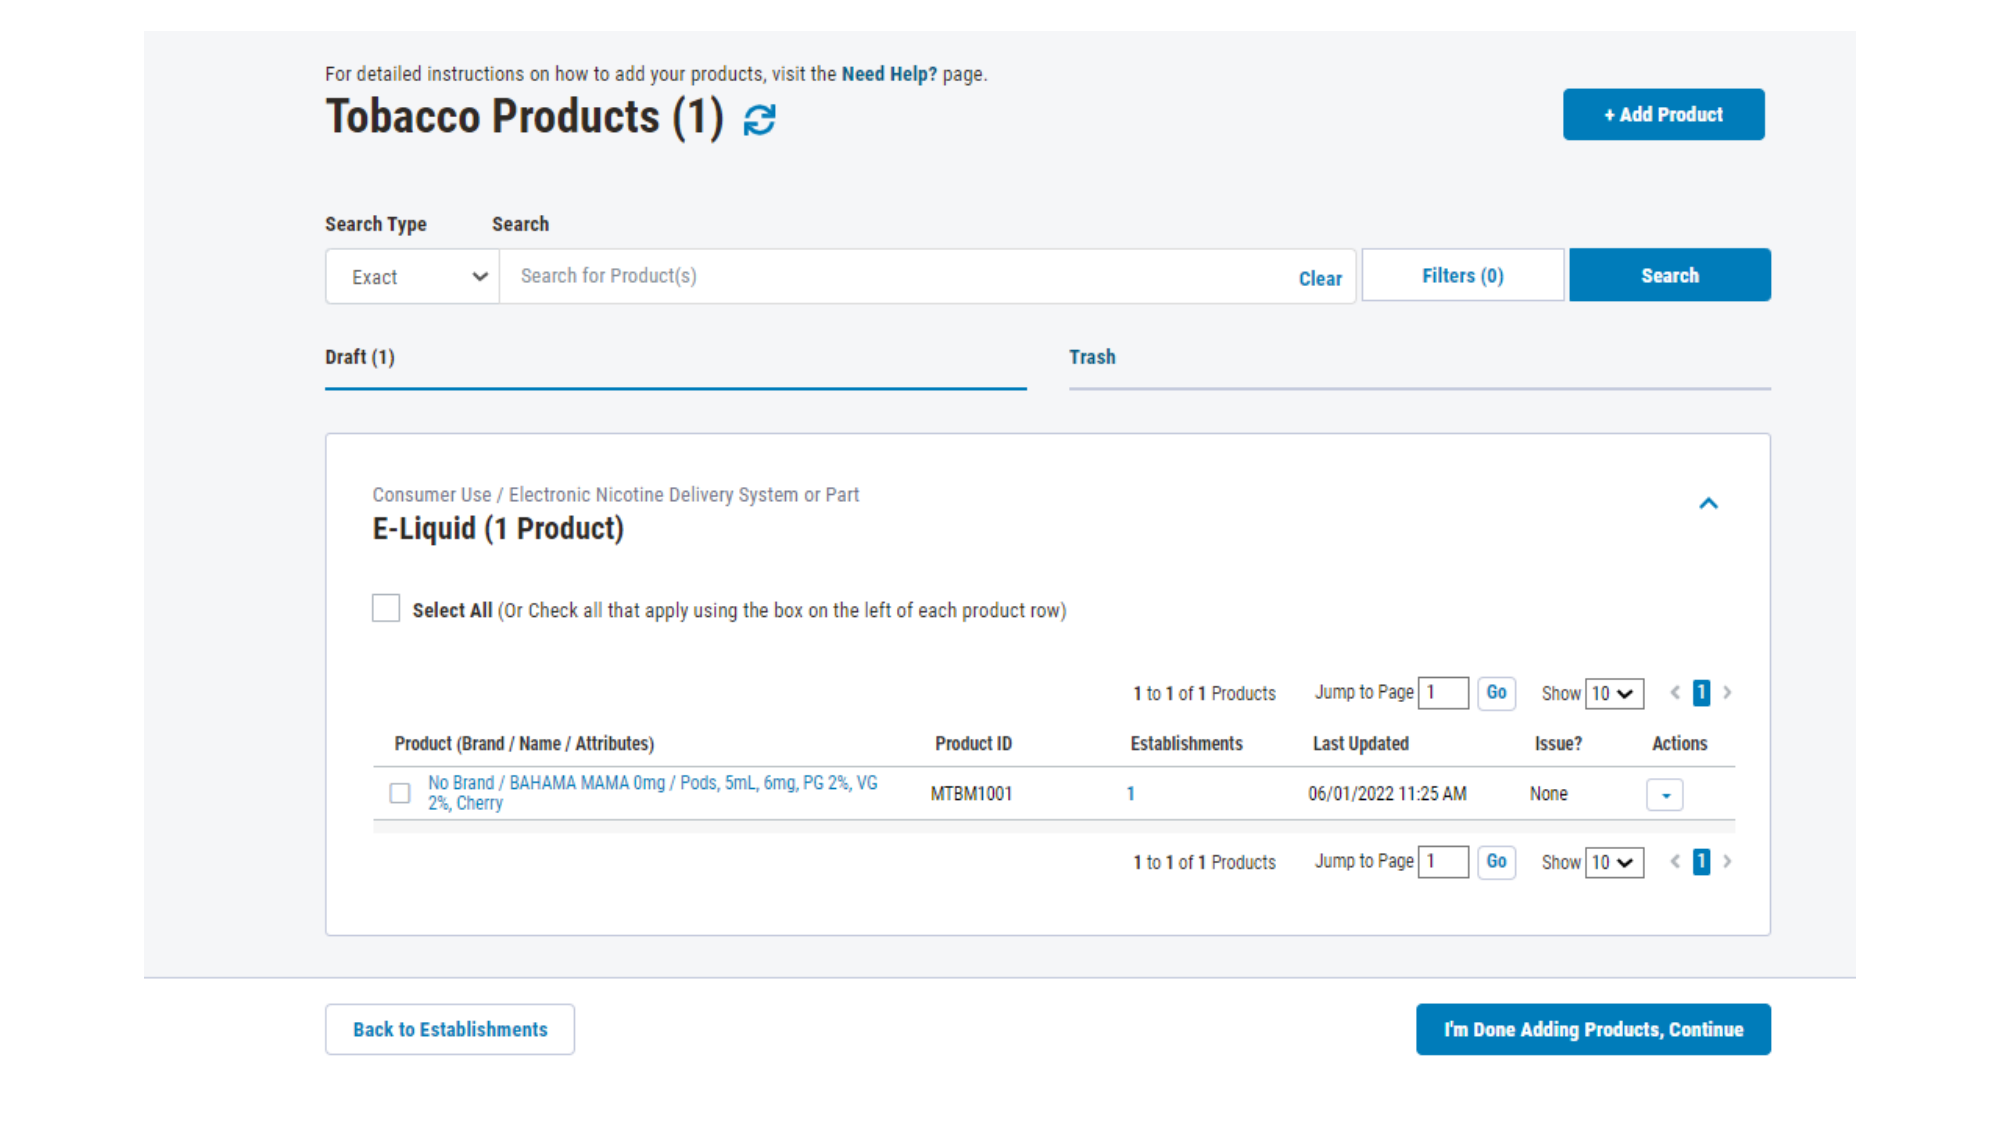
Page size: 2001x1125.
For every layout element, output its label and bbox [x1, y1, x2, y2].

picture [144, 31, 1856, 1093]
